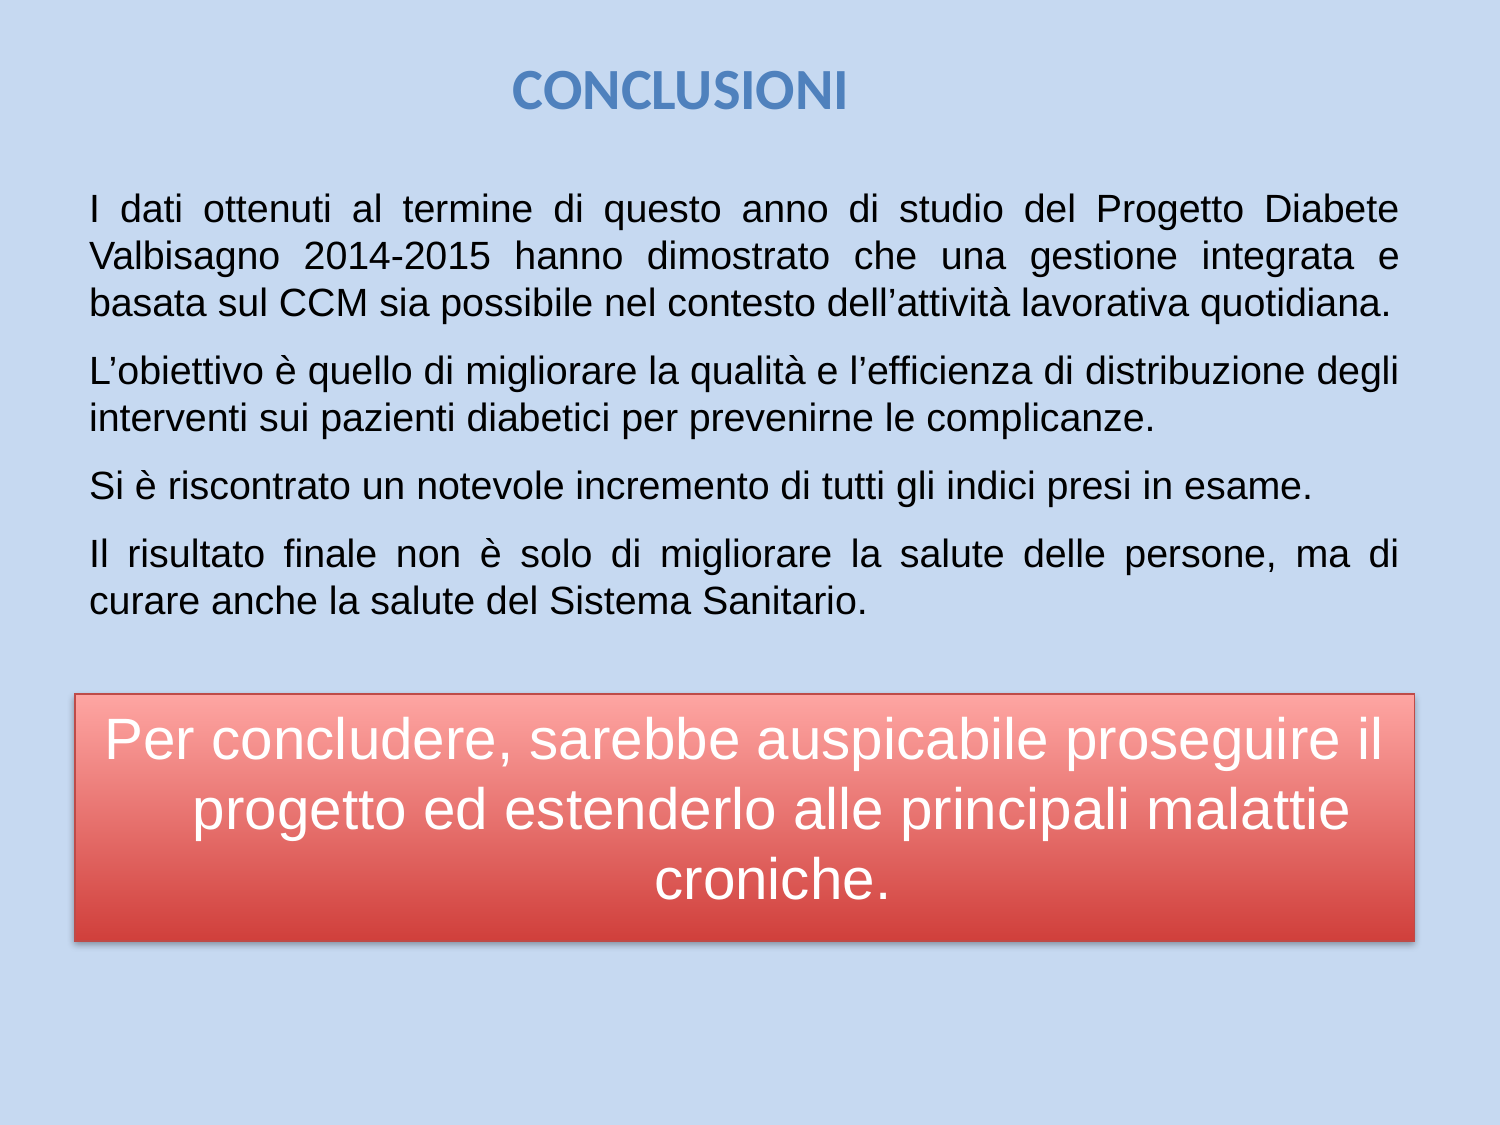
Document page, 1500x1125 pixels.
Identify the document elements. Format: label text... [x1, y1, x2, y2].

title CONCLUSIONI [74, 43, 1288, 130]
list Per concludere, sarebbe auspicabile proseguire il progetto ed estenderlo alle principali malattie croniche. [74, 693, 1415, 942]
list I dati ottenuti al termine di questo anno di studio del Progetto Diabete Valbisagno 2014-2015 hanno dimostrato che una gestione integrata e basata sul CCM sia possibile nel contesto dell’attività lavorativa quotidiana. L’obiettivo è quello di migliorare la qualità e l’efficienza di distribuzione degli interventi sui pazienti diabetici per prevenirne le complicanze. Si è riscontrato un notevole incremento di tutti gli indici presi in esame. Il risultato finale non è solo di migliorare la salute delle persone, ma di curare anche la salute del Sistema Sanitario. [73, 175, 1415, 651]
